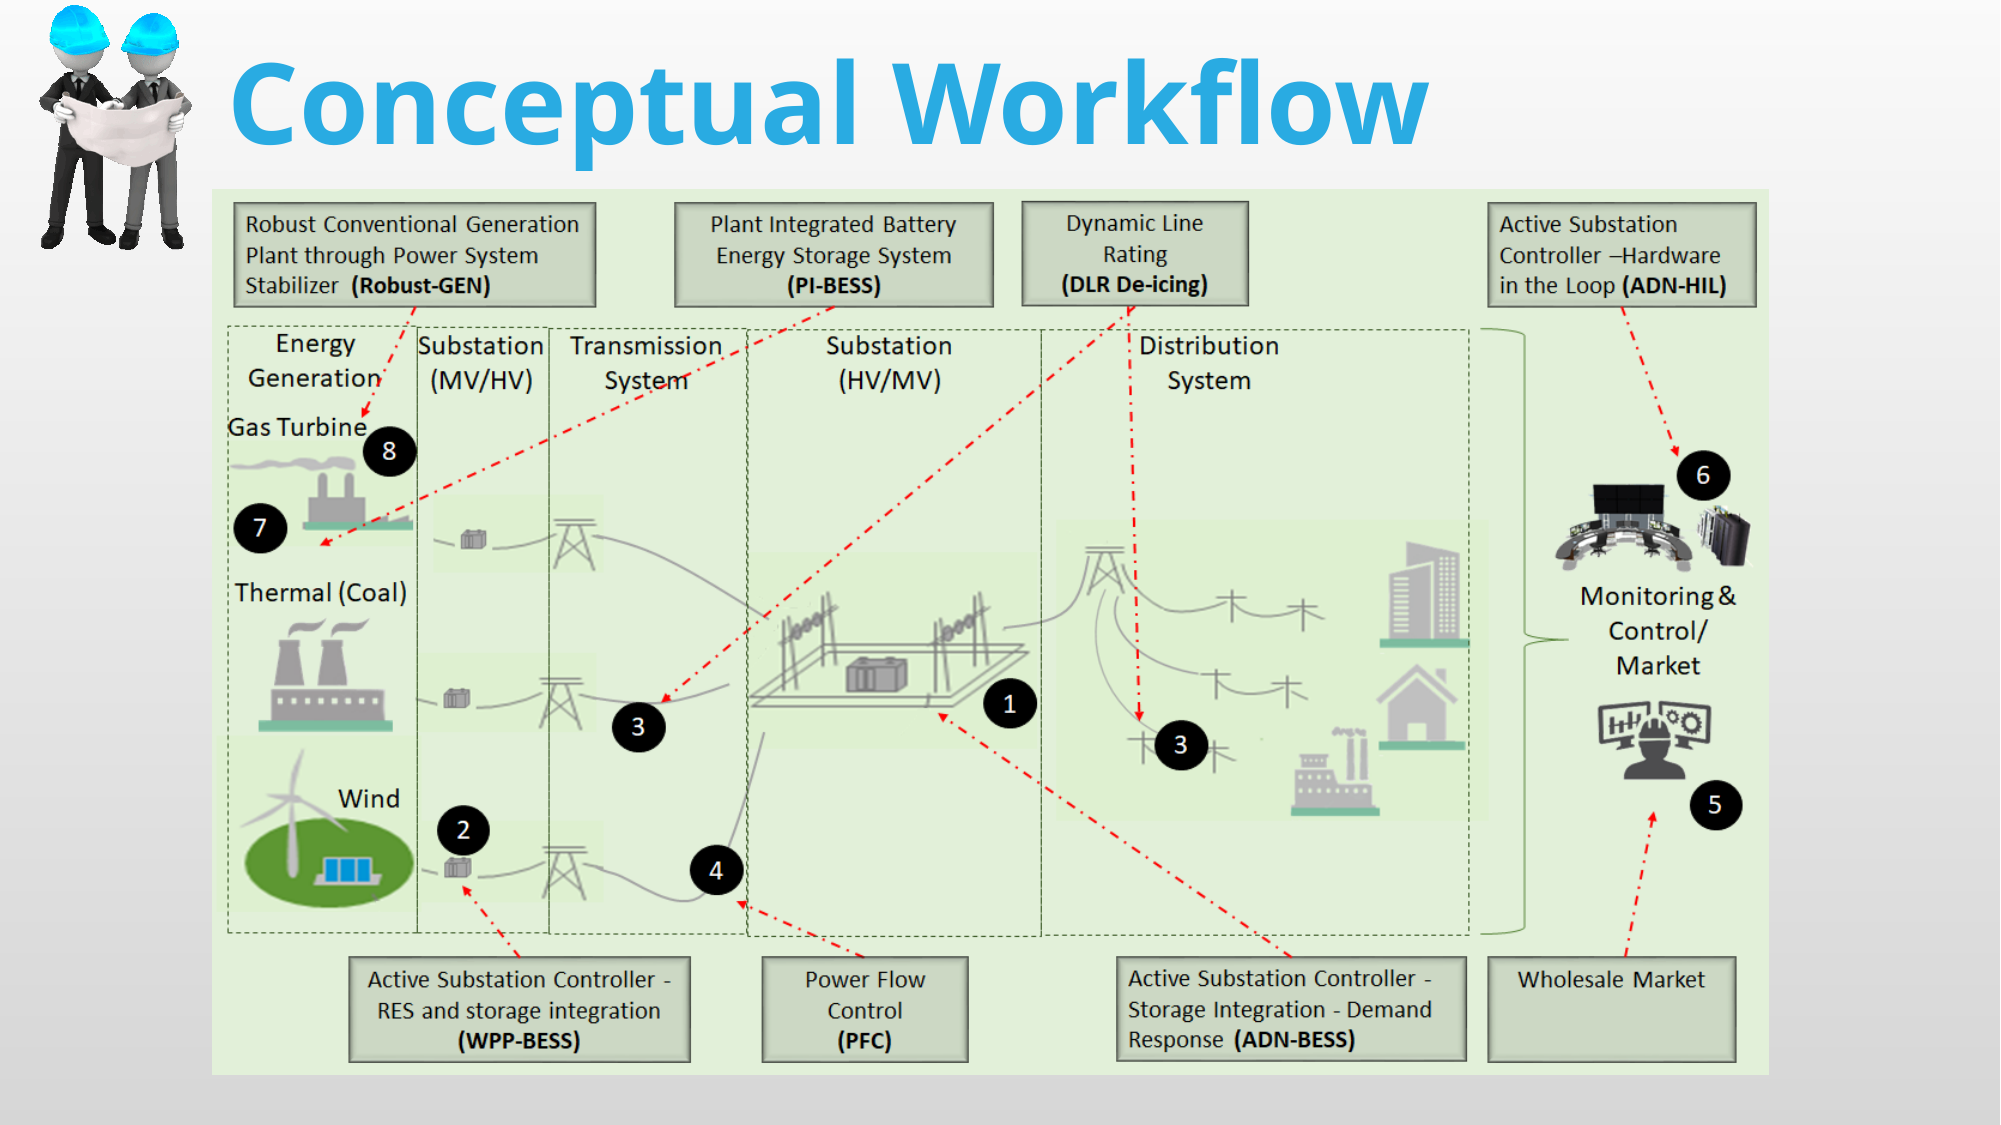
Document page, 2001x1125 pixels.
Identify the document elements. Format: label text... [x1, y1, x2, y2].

picture [9, 0, 1769, 1075]
title Conceptual Workflow [212, 0, 1932, 218]
